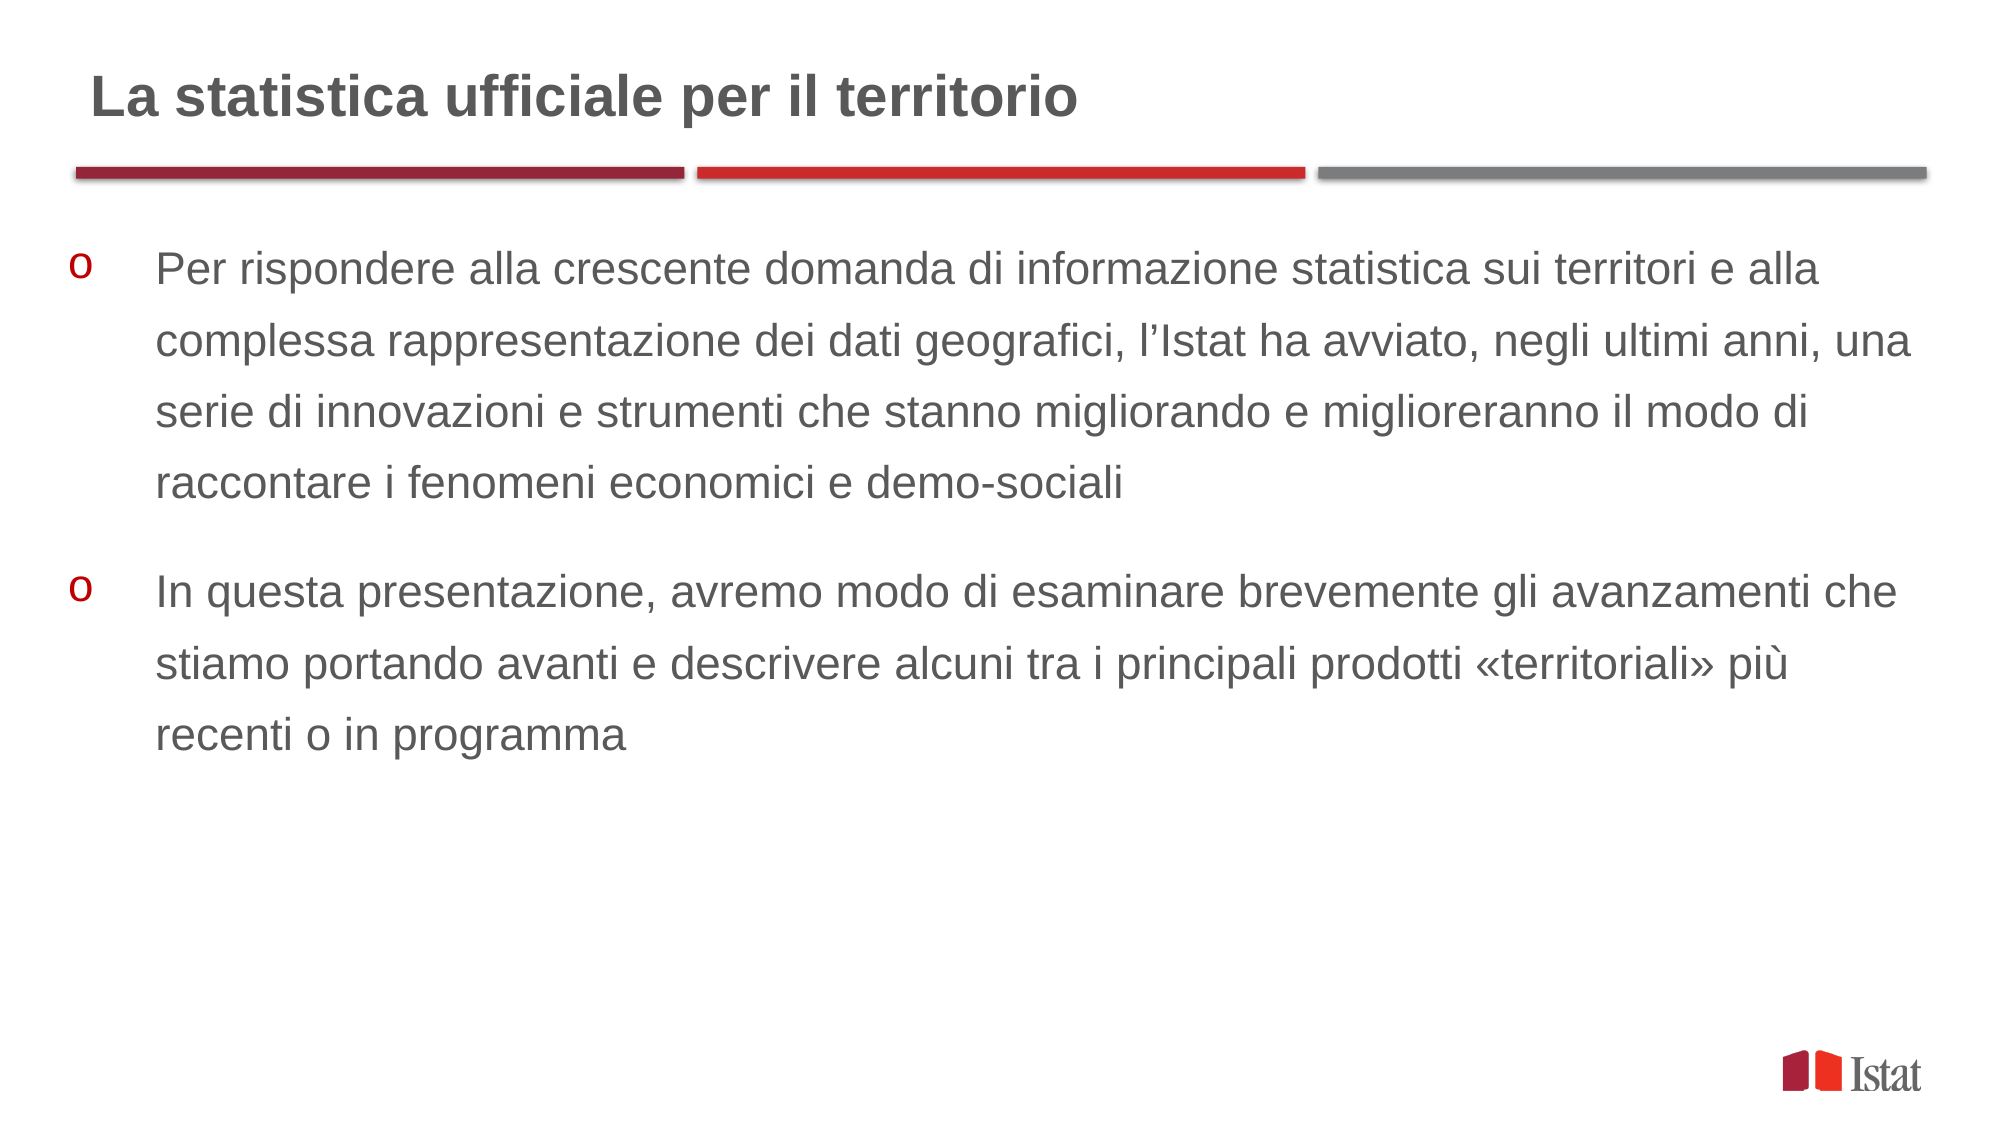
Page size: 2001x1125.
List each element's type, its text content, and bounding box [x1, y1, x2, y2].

text_box La statistica ufficiale per il territorio [90, 65, 1940, 128]
list Per rispondere alla crescente domanda di informazione statistica sui territori e alla complessa rappresentazione dei dati geografici, l’Istat ha avviato, negli ultimi anni, una serie di innovazioni e strumenti che stanno migliorando e miglioreranno il modo di raccontare i fenomeni economici e demo-sociali In questa presentazione, avremo modo di esaminare brevemente gli avanzamenti che stiamo portando avanti e descrivere alcuni tra i principali prodotti «territoriali» più recenti o in programma [67, 222, 1915, 1067]
